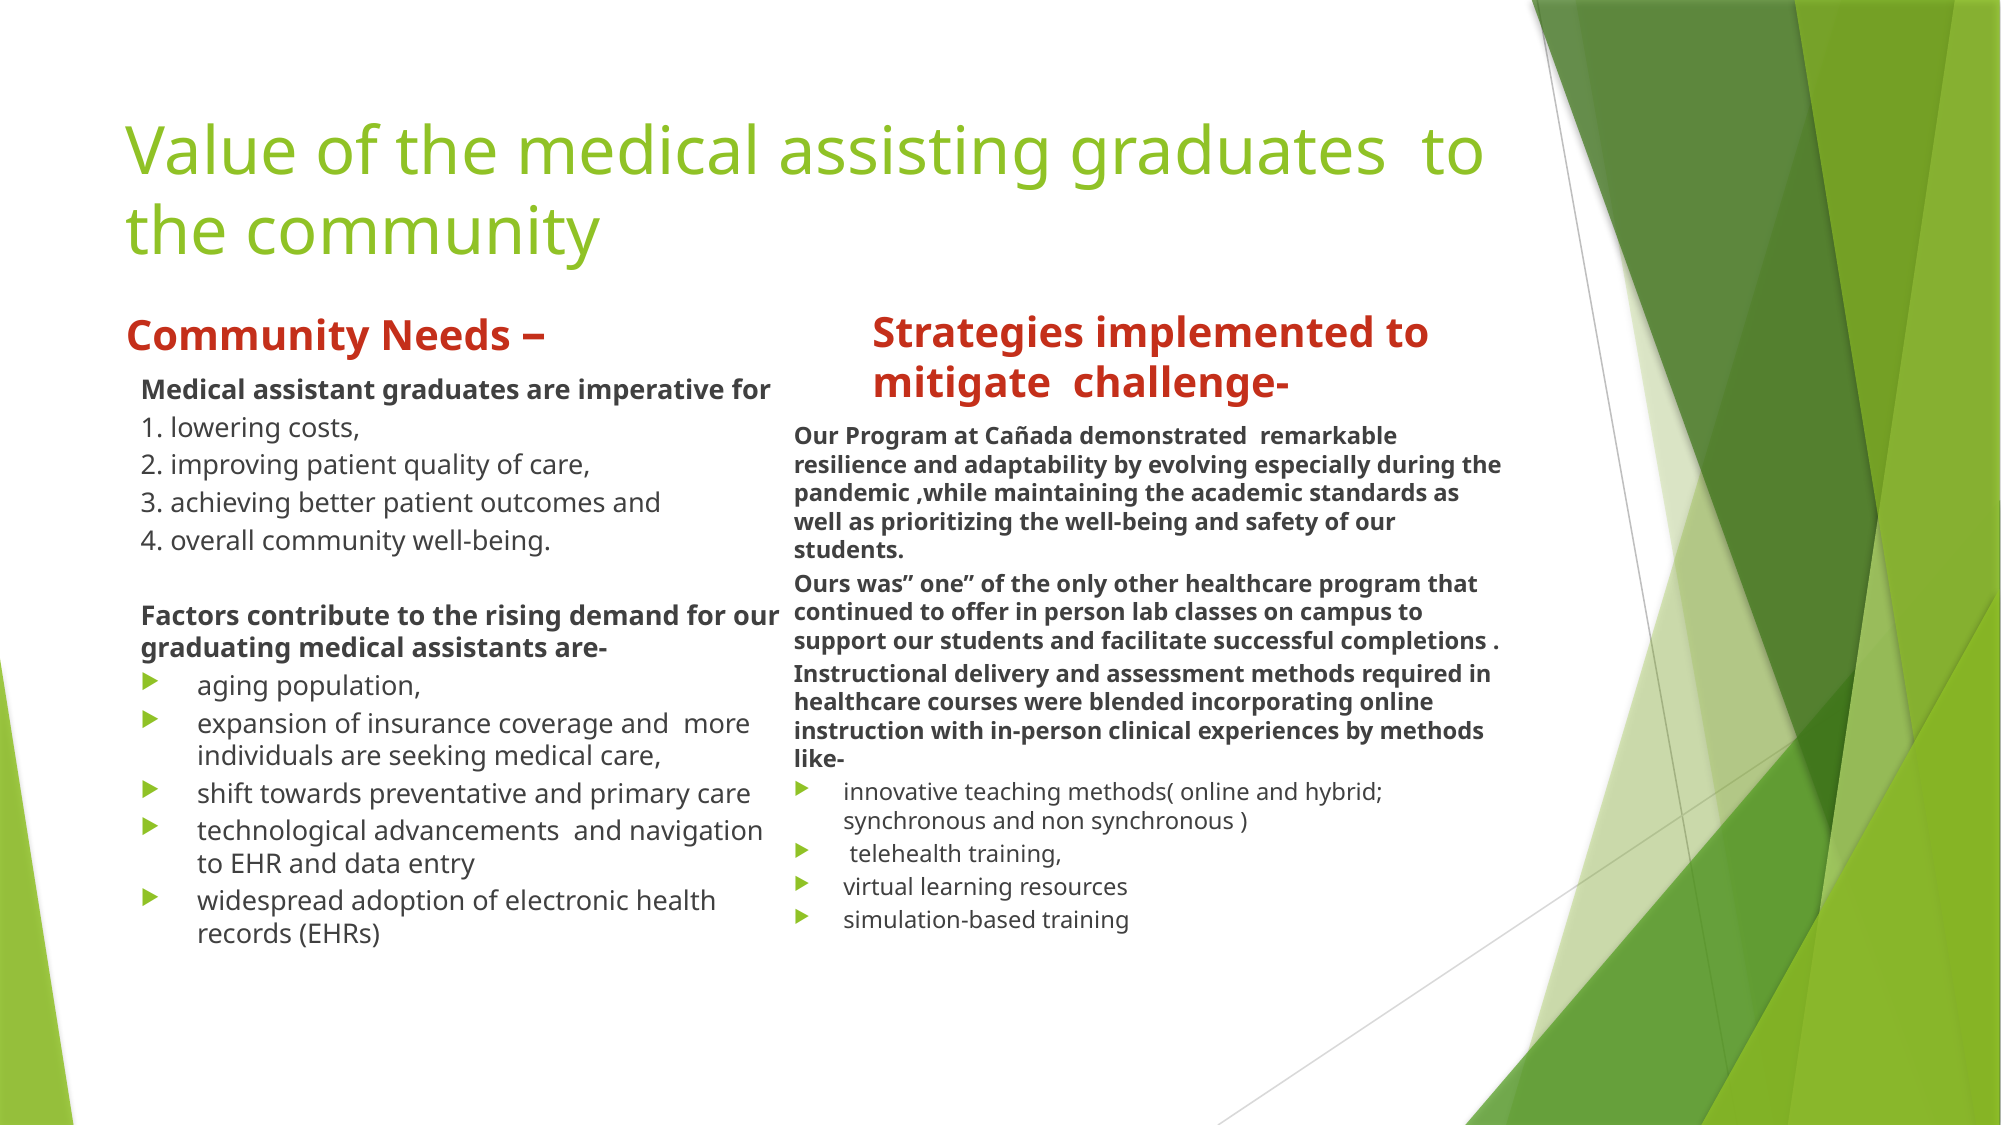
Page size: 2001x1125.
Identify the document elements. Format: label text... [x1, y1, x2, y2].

list Medical assistant graduates are imperative for 1. lowering costs, 2. improving patient quality of care, 3. achieving better patient outcomes and 4. overall community well-being. Factors contribute to the rising demand for our graduating medical assistants are- aging population, expansion of insurance coverage and more individuals are seeking medical care, shift towards preventative and primary care technological advancements and navigation to EHR and data entry widespread adoption of electronic health records (EHRs) [125, 365, 798, 991]
title Value of the medical assisting graduates to the community [110, 99, 1522, 270]
list Our Program at Cañada demonstrated remarkable resilience and adaptability by evolving especially during the pandemic ,while maintaining the academic standards as well as prioritizing the well-being and safety of our students. Ours was” one” of the only other healthcare program that continued to offer in person lab classes on campus to support our students and facilitate successful completions . Instructional delivery and assessment methods required in healthcare courses were blended incorporating online instruction with in-person clinical experiences by methods like- innovative teaching methods( online and hybrid; synchronous and non synchronous ) telehealth training, virtual learning resources simulation-based training [778, 413, 1522, 991]
list Strategies implemented to mitigate challenge- [857, 354, 1522, 413]
list Community Needs – [110, 354, 798, 449]
